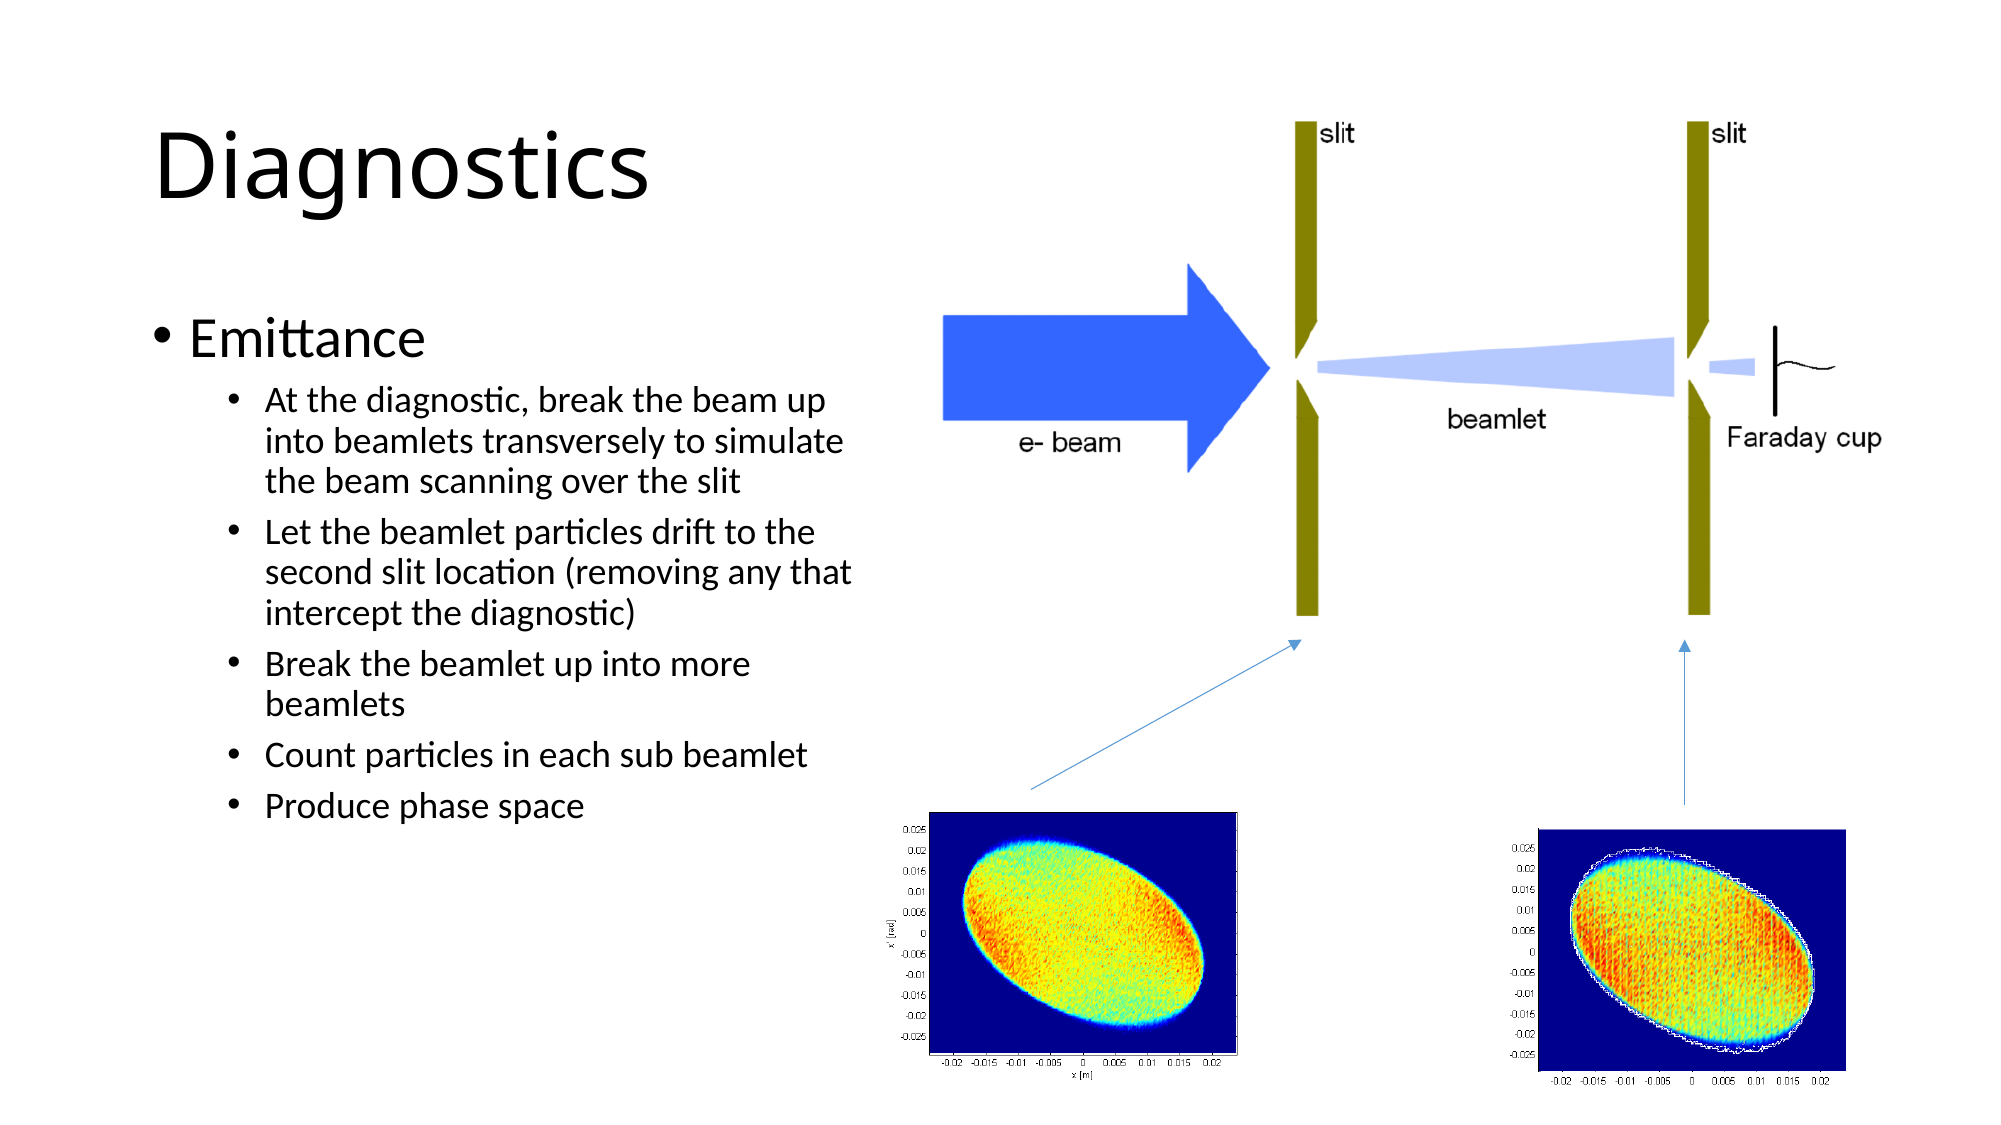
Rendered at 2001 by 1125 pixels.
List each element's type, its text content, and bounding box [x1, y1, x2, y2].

picture [1486, 805, 1883, 1105]
picture [877, 789, 1274, 1087]
picture [932, 117, 1927, 633]
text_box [1030, 639, 1302, 790]
title Diagnostics [137, 59, 1863, 278]
list Emittance At the diagnostic, break the beam up into beamlets transversely to simulate the beam scanning over the slit Let the beamlet particles drift to the second slit location (removing any that intercept the diagnostic) Break the beamlet up into more beamlets Count particles in each sub beamlet Produce phase space [137, 299, 878, 1014]
